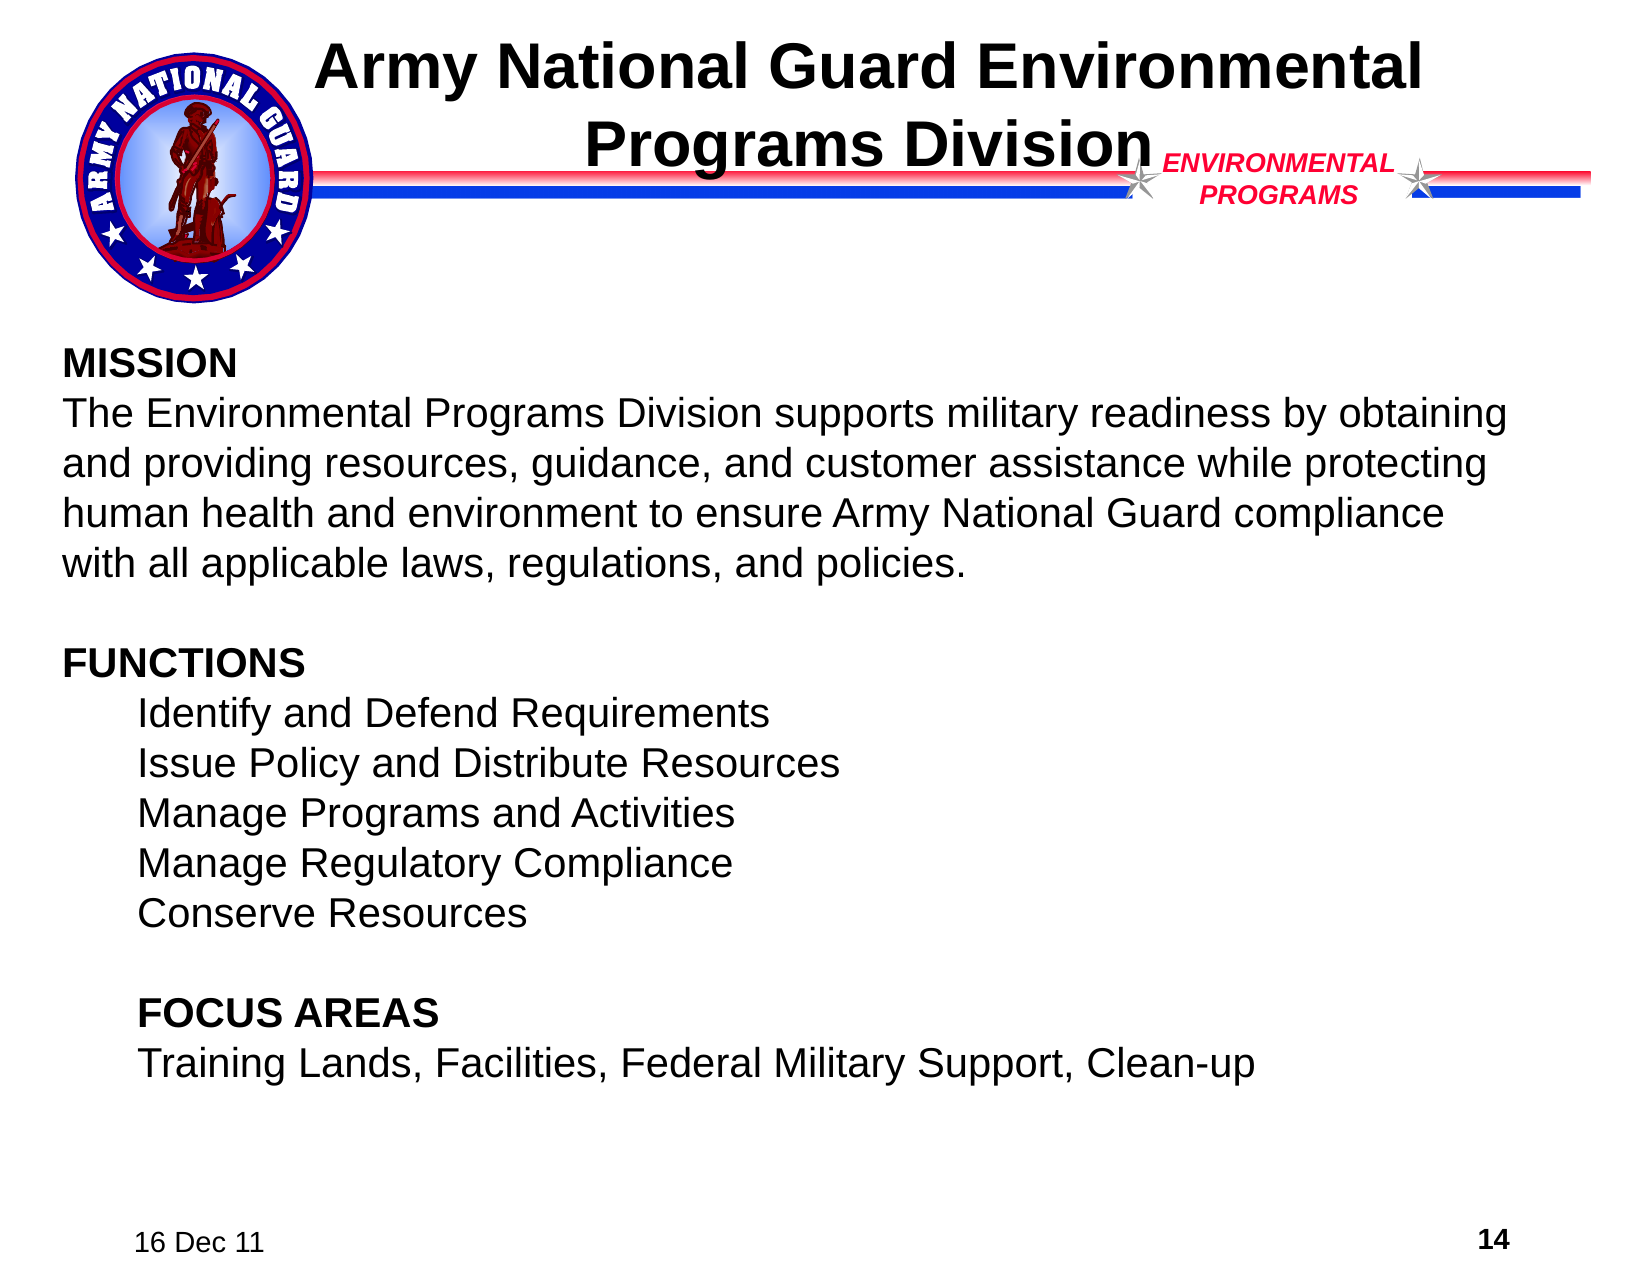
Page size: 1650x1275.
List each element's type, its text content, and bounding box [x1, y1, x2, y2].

text_box Army National Guard Environmental Programs Division [232, 17, 1507, 187]
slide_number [118, 1215, 457, 1275]
slide_number 14 [1186, 1211, 1526, 1275]
text_box MISSION The Environmental Programs Division supports military readiness by obtaining and providing resources, guidance, and customer assistance while protecting human health and environment to ensure Army National Guard compliance with all applicable laws, regulations, and policies. FUNCTIONS Identify and Defend Requirements Issue Policy and Distribute Resources Manage Programs and Activities Manage Regulatory Compliance Conserve Resources FOCUS AREAS Training Lands, Facilities, Federal Military Support, Clean-up [47, 328, 1535, 1094]
